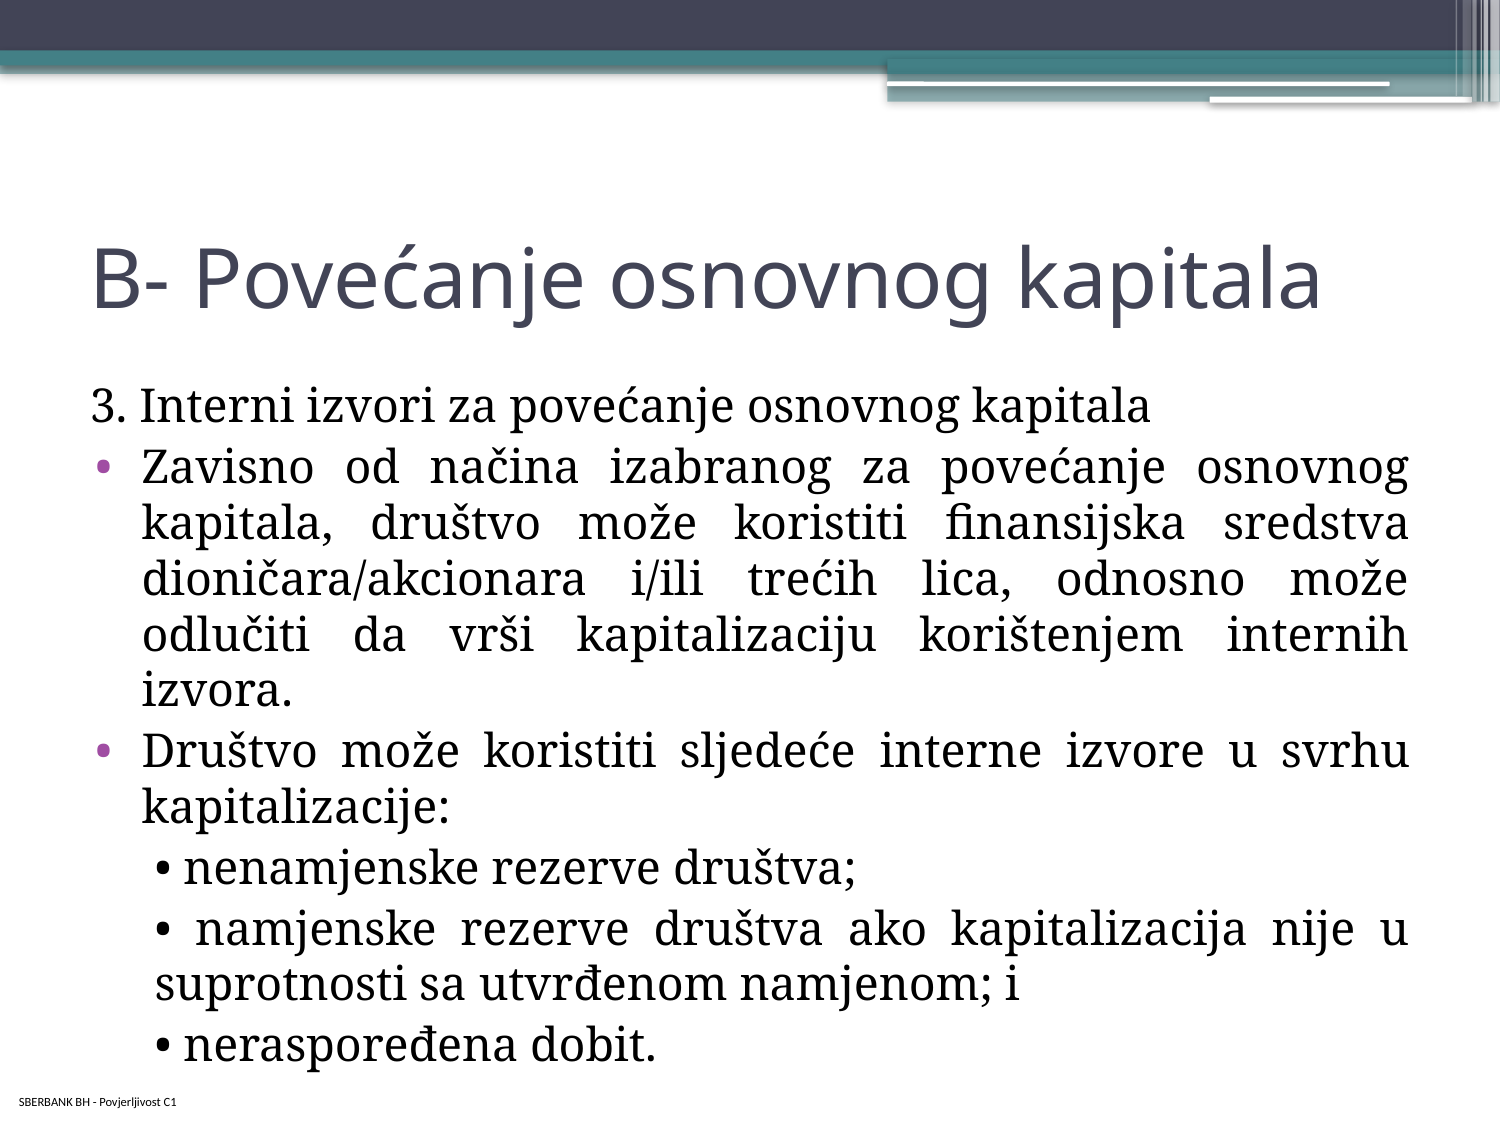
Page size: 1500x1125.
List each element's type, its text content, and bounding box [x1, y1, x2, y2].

list 3. Interni izvori za povećanje osnovnog kapitala Zavisno od načina izabranog za povećanje osnovnog kapitala, društvo može koristiti finansijska sredstva dioničara/akcionara i/ili trećih lica, odnosno može odlučiti da vrši kapitalizaciju korištenjem internih izvora. Društvo može koristiti sljedeće interne izvore u svrhu kapitalizacije: • nenamjenske rezerve društva; • namjenske rezerve društva ako kapitalizacija nije u suprotnosti sa utvrđenom namjenom; i • neraspoređena dobit. [75, 368, 1425, 1079]
title B- Povećanje osnovnog kapitala [75, 187, 1425, 363]
